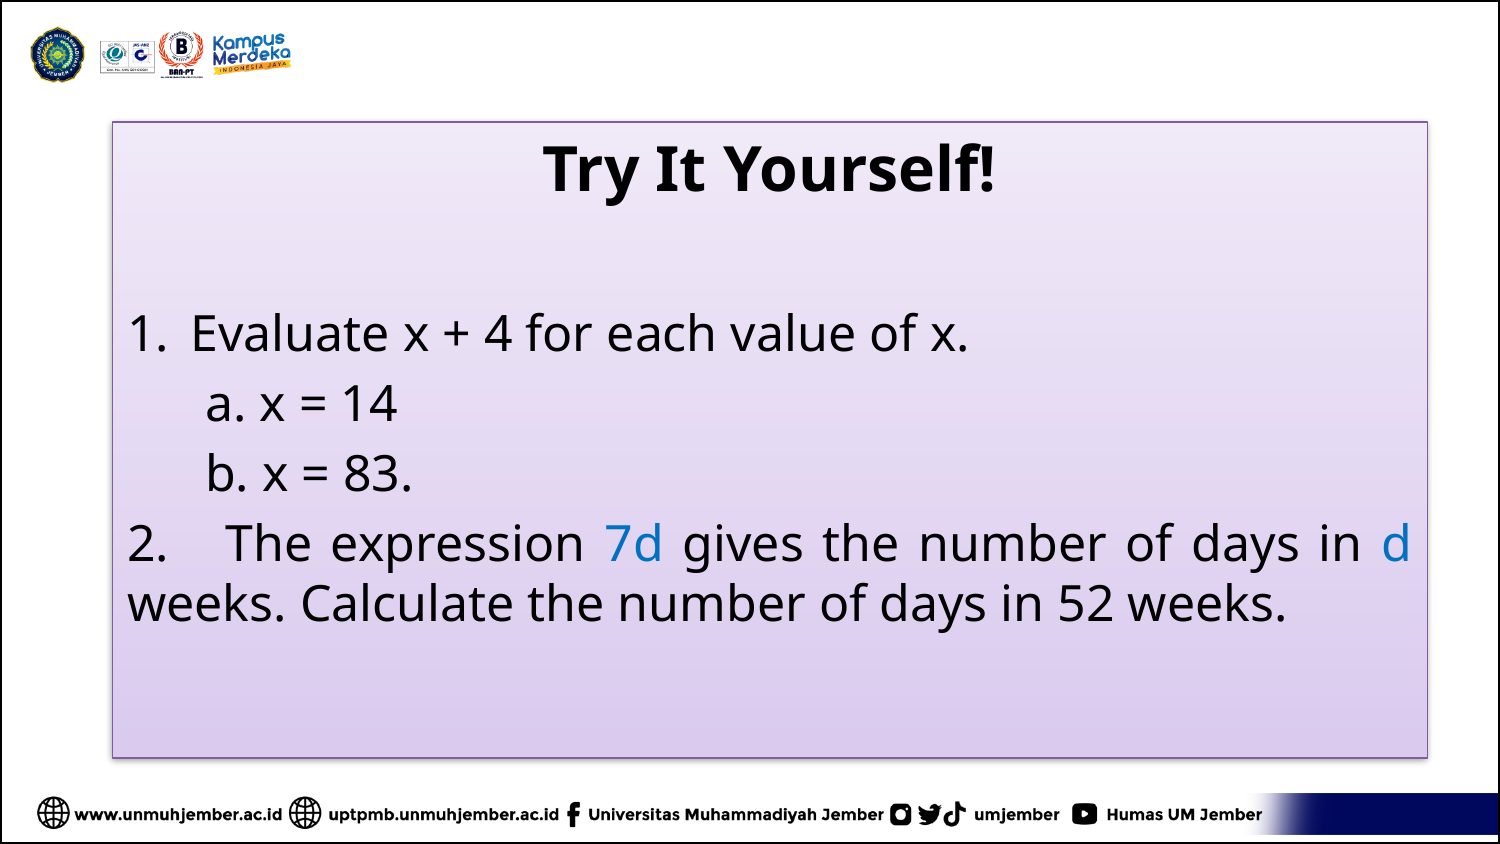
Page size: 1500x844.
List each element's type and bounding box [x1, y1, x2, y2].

text_box [0, 0, 1500, 844]
